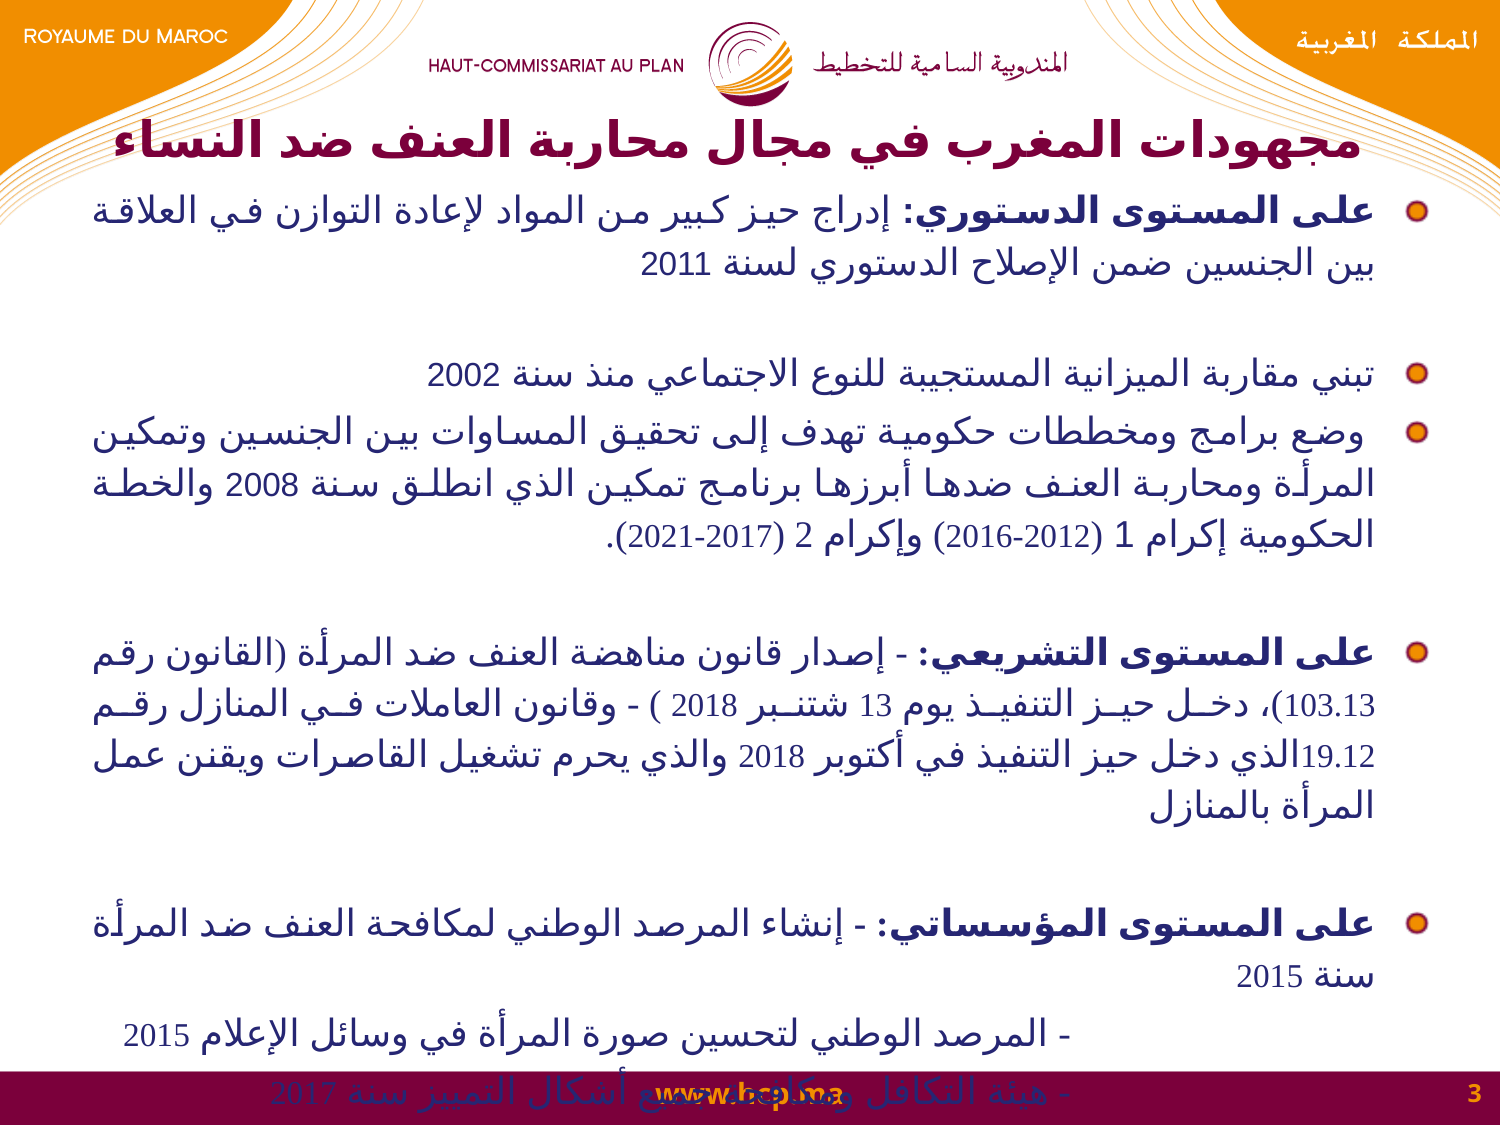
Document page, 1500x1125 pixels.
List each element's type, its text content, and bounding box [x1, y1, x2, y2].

title مجهودات المغرب في مجال محاربة العنف ضد النساء [41, 77, 1437, 197]
list على المستوى الدستوري: إدراج حيز كبير من المواد لإعادة التوازن في العلاقة بين الجنسين ضمن الإصلاح الدستوري لسنة 2011 تبني مقاربة الميزانية المستجيبة للنوع الاجتماعي منذ سنة 2002 وضع برامج ومخططات حكومية تهدف إلى تحقيق المساوات بين الجنسين وتمكين المرأة ومحاربة العنف ضدها أبرزها برنامج تمكين الذي انطلق سنة 2008 والخطة الحكومية إكرام 1 (2012-2016) وإكرام 2 (2017-2021). على المستوى التشريعي: - إصدار قانون مناهضة العنف ضد المرأة (القانون رقم 103.13)، دخل حيز التنفيذ يوم 13 شتنبر 2018 ) - وقانون العاملات في المنازل رقم 19.12الذي دخل حيز التنفيذ في أكتوبر 2018 والذي يحرم تشغيل القاصرات ويقنن عمل المرأة بالمنازل على المستوى المؤسساتي: - إنشاء المرصد الوطني لمكافحة العنف ضد المرأة سنة 2015 - المرصد الوطني لتحسين صورة المرأة في وسائل الإعلام 2015 - هيئة التكافل ومكافحة جميع أشكال التمييز سنة 2017 زيادة دعم مراكز الاستماع والتوجيه القانوني للنساء ضحايا العنف [76, 172, 1448, 1107]
picture [0, 0, 1500, 1125]
slide_number 3 [1269, 1068, 1497, 1122]
